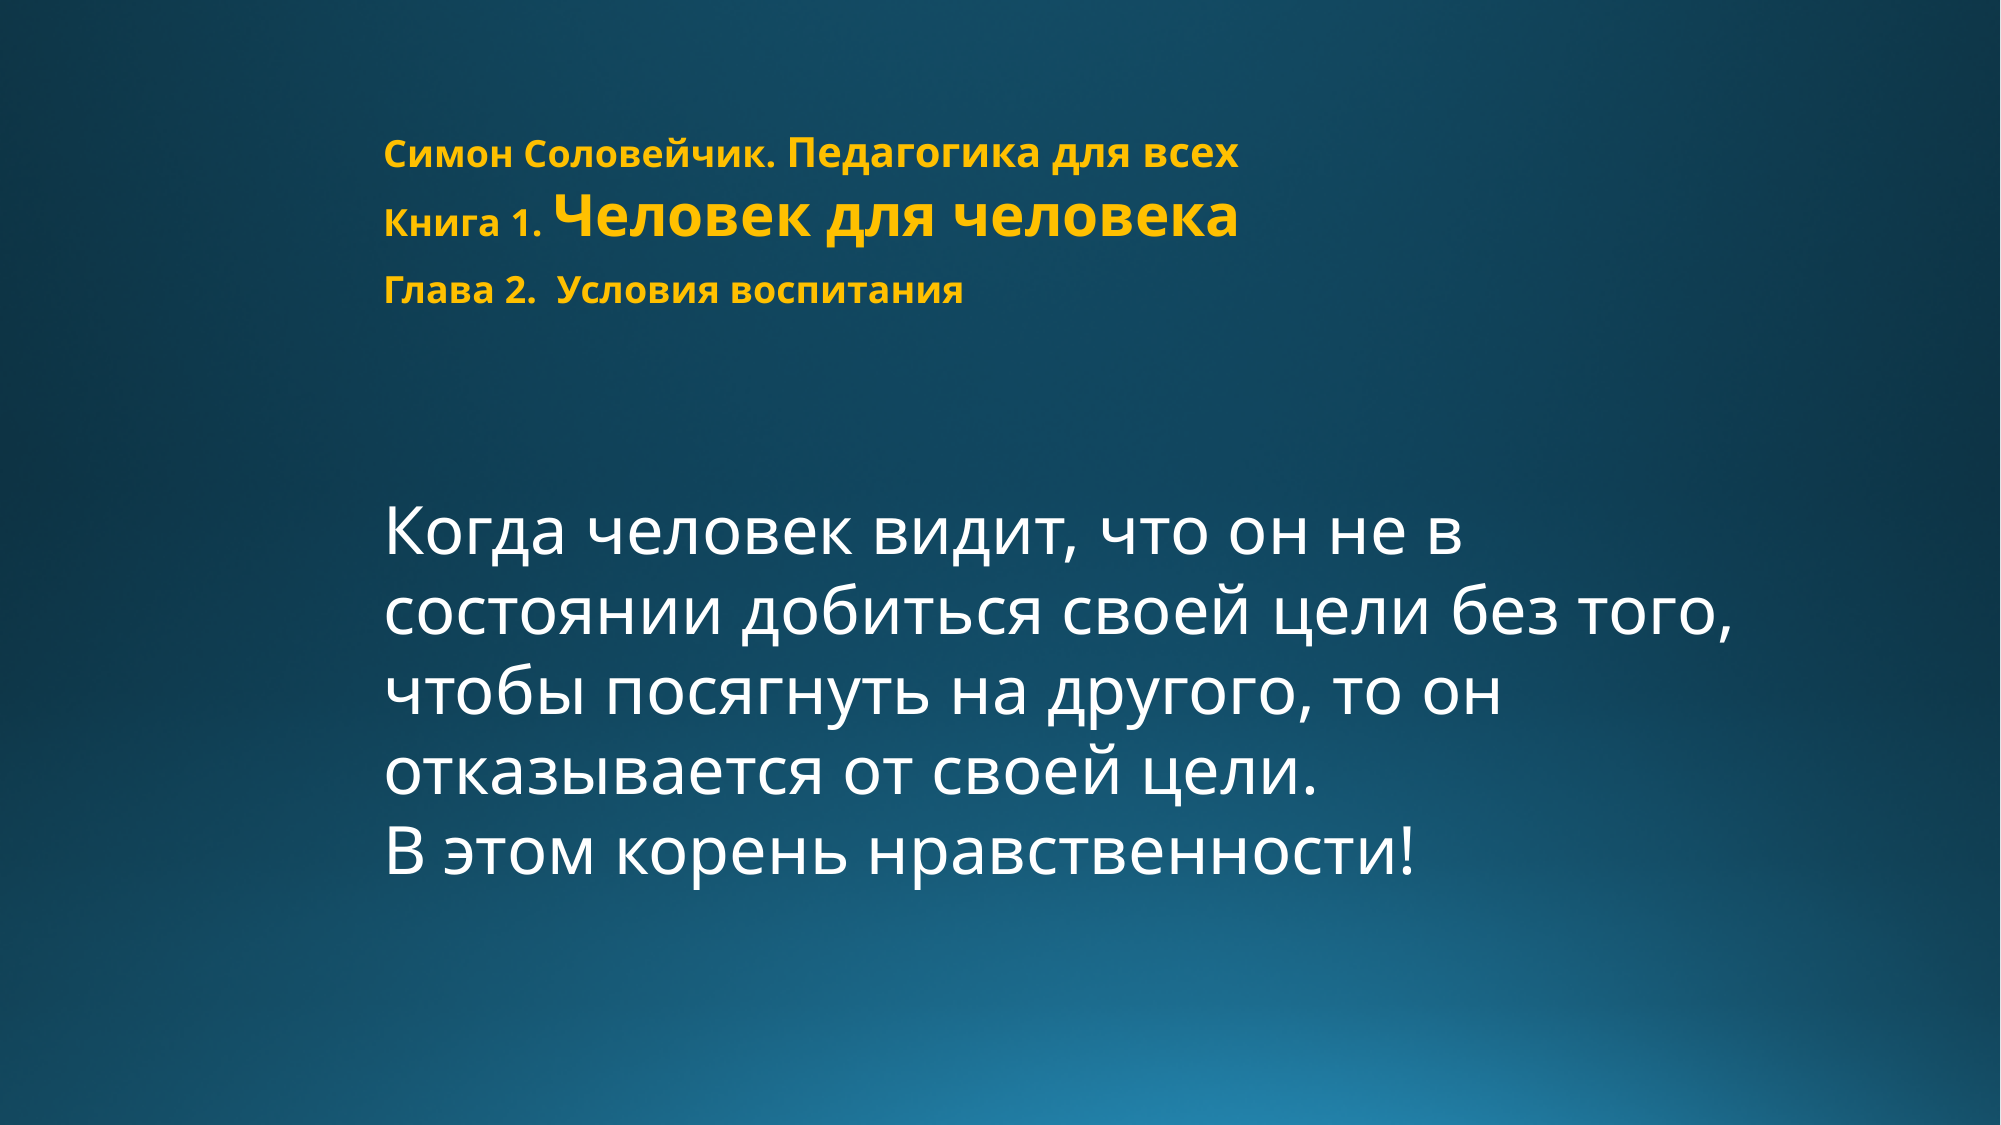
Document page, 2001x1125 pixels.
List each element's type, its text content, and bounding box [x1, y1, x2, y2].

picture [0, 0, 2001, 1125]
text_box Когда человек видит, что он не в состоянии добиться своей цели без того, чтобы посягнуть на другого, то он отказывается от своей цели. В этом корень нравственности! [377, 451, 1830, 894]
text_box Симон Соловейчик. Педагогика для всех Книга 1. Человек для человека Глава 2. Условия воспитания [377, 119, 1371, 317]
